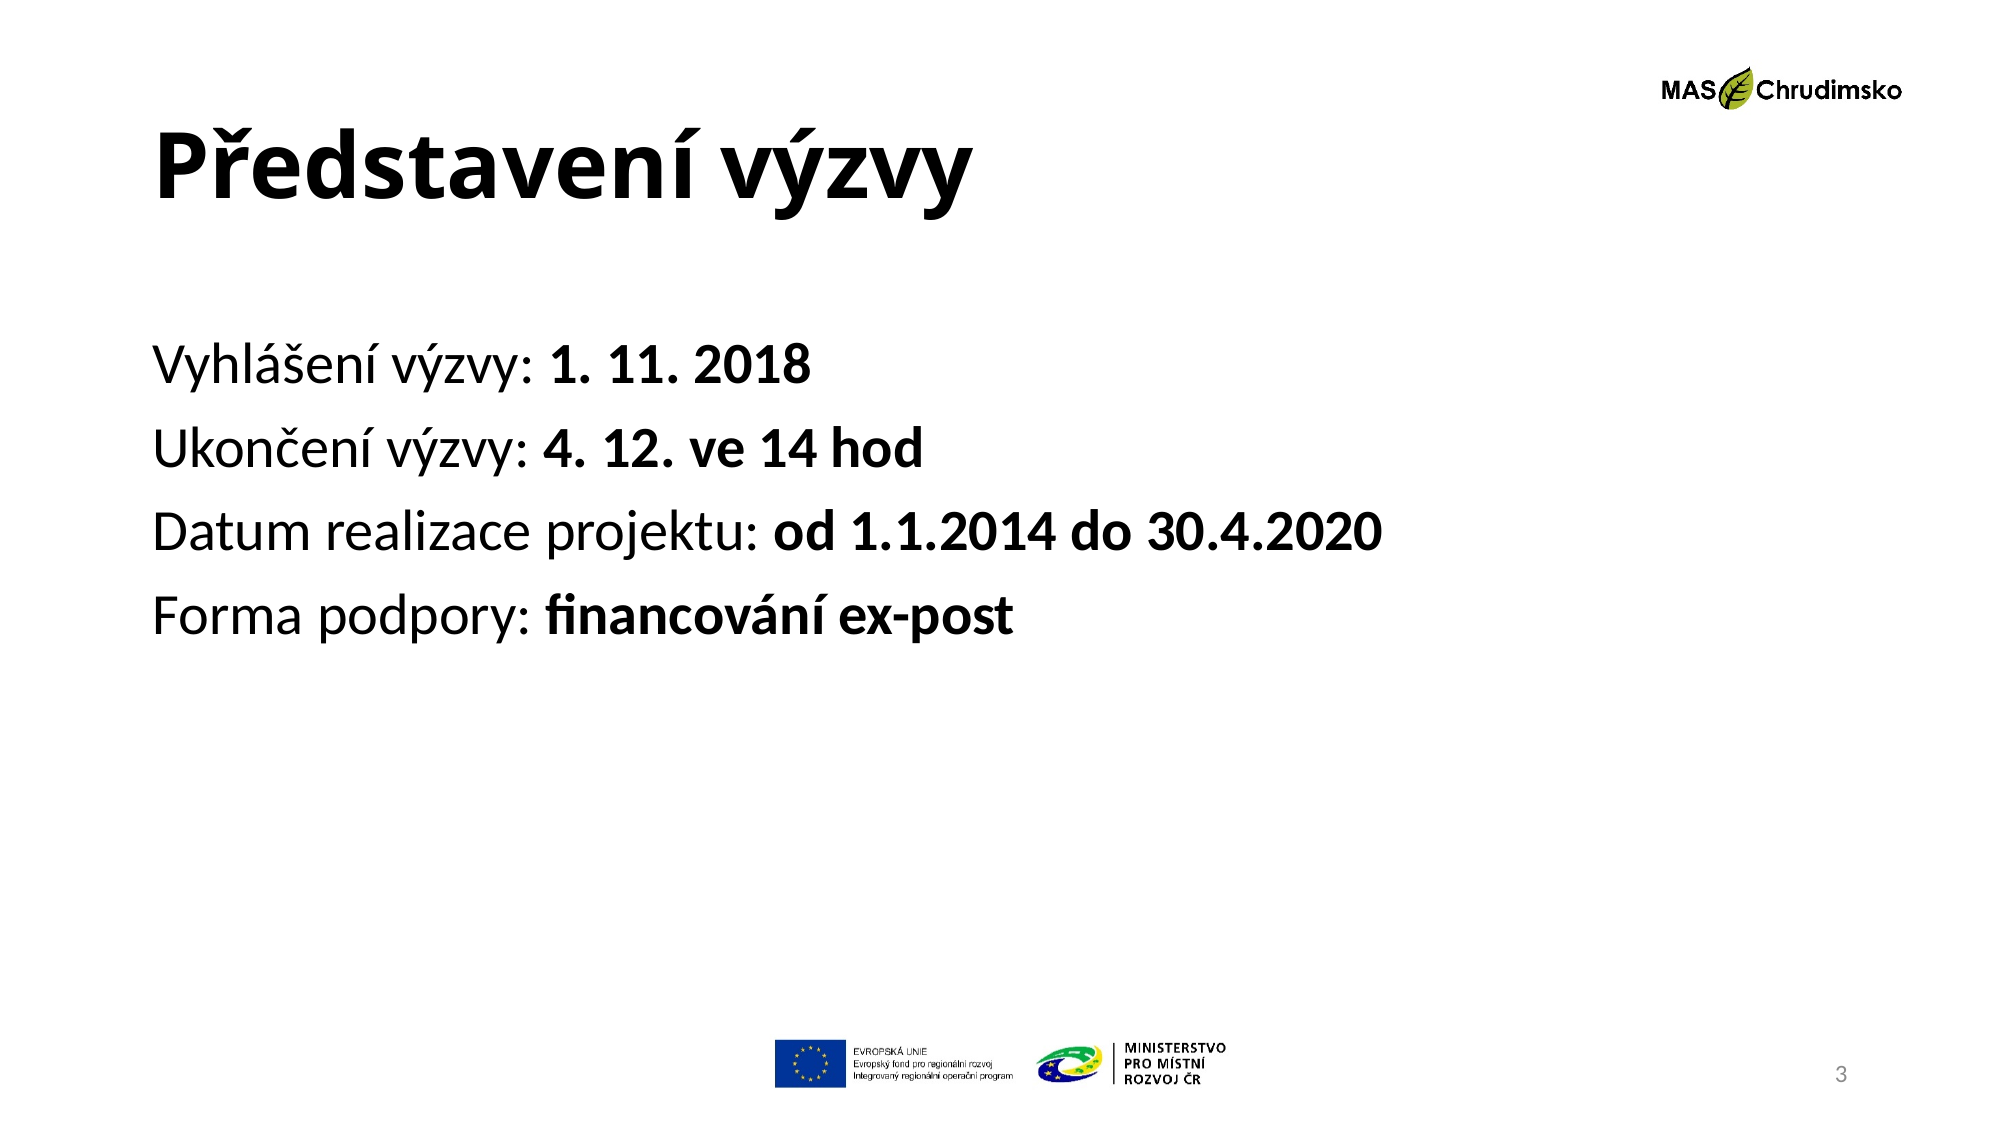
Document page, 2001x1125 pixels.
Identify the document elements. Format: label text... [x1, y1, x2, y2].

title Představení výzvy [137, 59, 1863, 278]
picture [759, 1023, 1241, 1103]
slide_number 3 [1412, 1042, 1863, 1103]
picture [1641, 59, 1922, 116]
list Vyhlášení výzvy: 1. 11. 2018 Ukončení výzvy: 4. 12. ve 14 hod Datum realizace projektu: od 1.1.2014 do 30.4.2020 Forma podpory: financování ex-post [137, 325, 1863, 1014]
